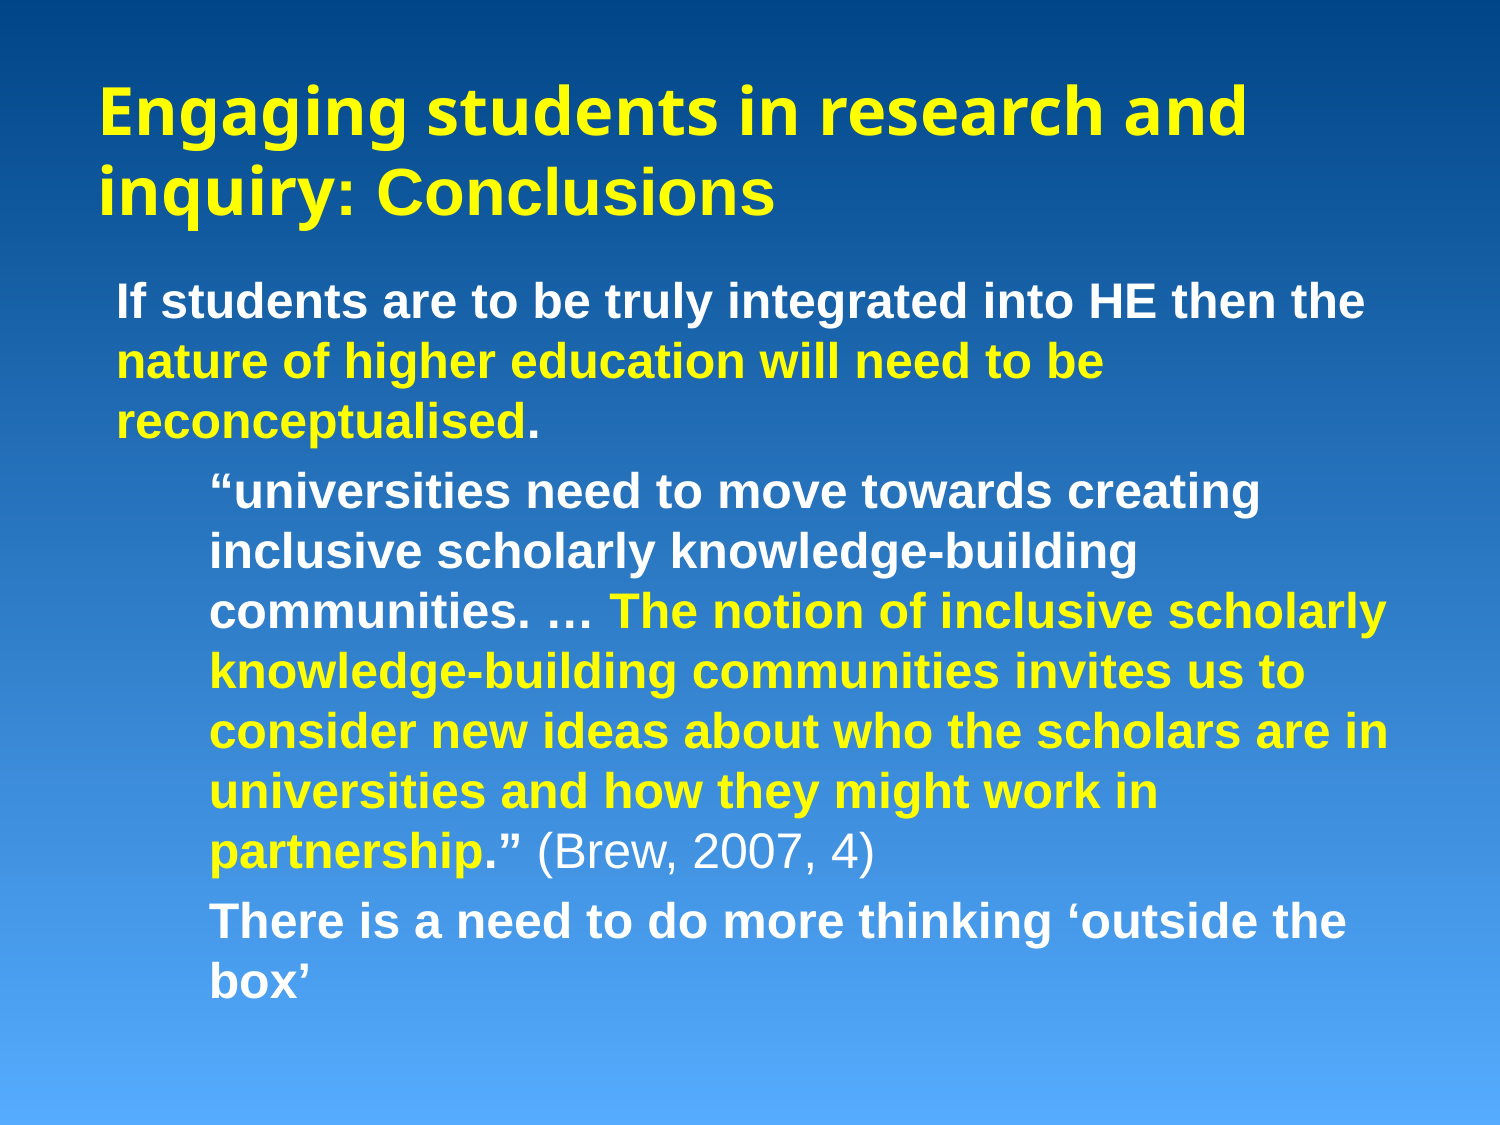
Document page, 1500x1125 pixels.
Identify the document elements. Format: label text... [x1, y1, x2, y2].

text_box If students are to be truly integrated into HE then the nature of higher education will need to be reconceptualised. “universities need to move towards creating inclusive scholarly knowledge-building communities. … The notion of inclusive scholarly knowledge-building communities invites us to consider new ideas about who the scholars are in universities and how they might work in partnership.” (Brew, 2007, 4) There is a need to do more thinking ‘outside the box’ [101, 261, 1412, 1017]
text_box Engaging students in research and inquiry: Conclusions [82, 61, 1430, 237]
